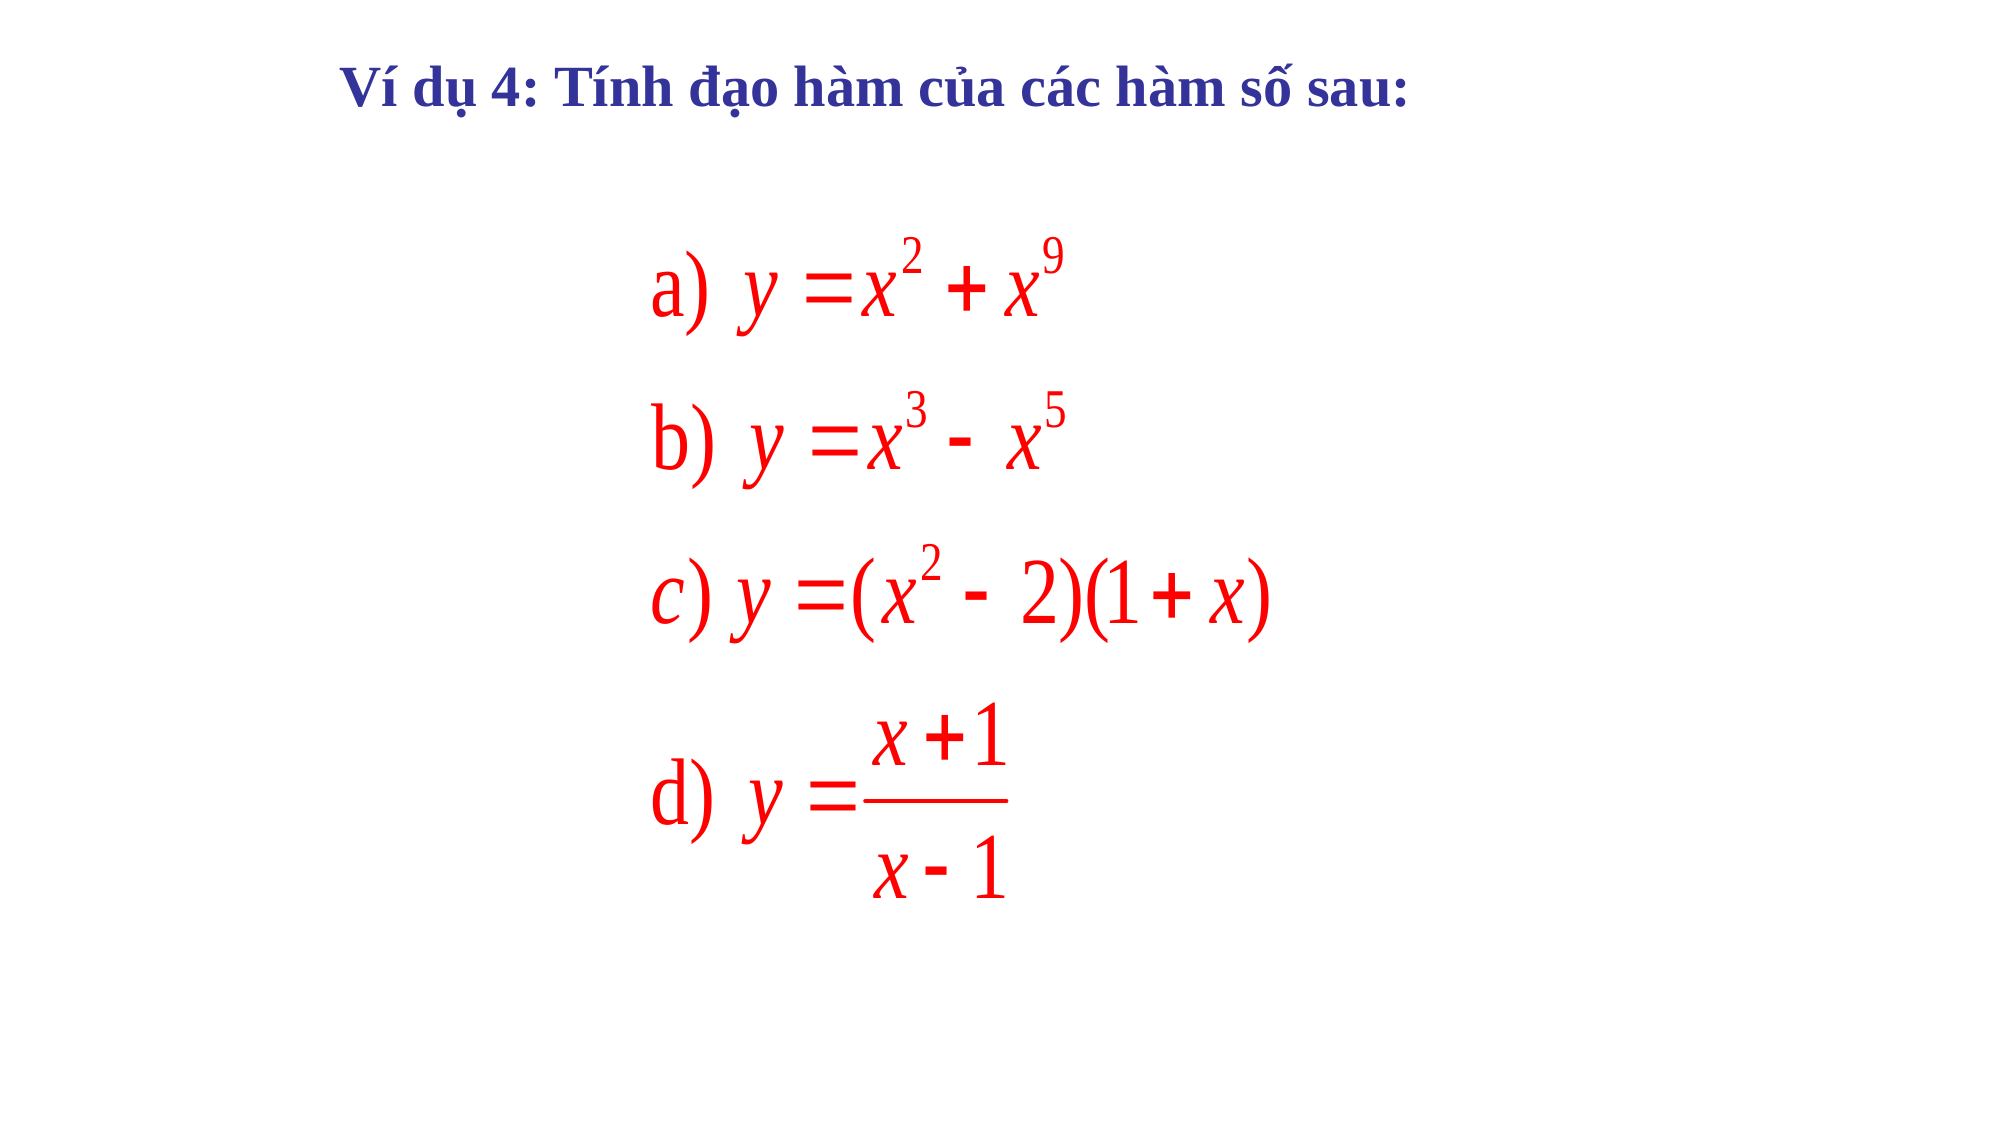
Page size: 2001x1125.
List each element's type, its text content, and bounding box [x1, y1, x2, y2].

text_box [640, 211, 1284, 921]
title Ví dụ 4: Tính đạo hàm của các hàm số sau: [324, 0, 1675, 190]
